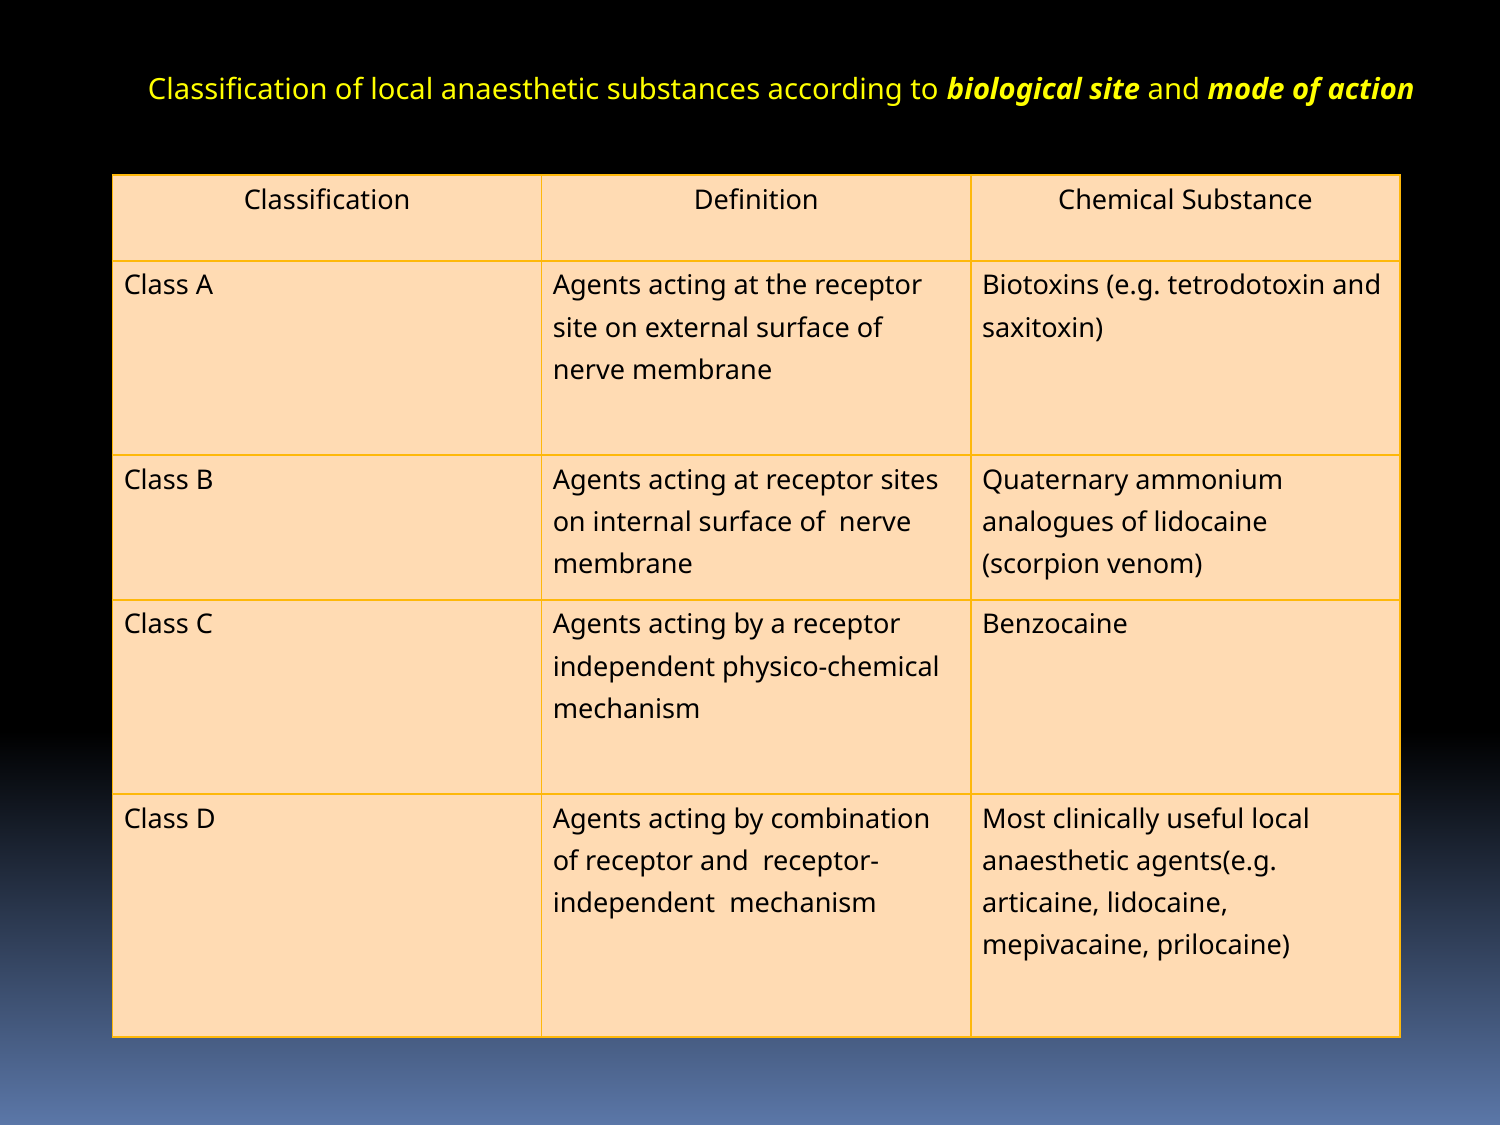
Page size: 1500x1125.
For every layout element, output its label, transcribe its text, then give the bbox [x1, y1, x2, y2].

table_cell Benzocaine [972, 601, 1399, 793]
table_header Definition [542, 176, 970, 260]
table_cell Agents acting by a receptor independent physico-chemical mechanism [542, 601, 970, 793]
table_cell Class C [113, 601, 541, 793]
table_header Classification [113, 176, 541, 260]
table_header Chemical Substance [972, 176, 1399, 260]
table_cell Class D [113, 795, 541, 1036]
table_cell Agents acting at the receptor site on external surface of nerve membrane [542, 262, 970, 454]
table_cell Biotoxins (e.g. tetrodotoxin and saxitoxin) [972, 262, 1399, 454]
table_cell Agents acting at receptor sites on internal surface of nerve membrane [542, 456, 970, 599]
table_cell Quaternary ammonium analogues of lidocaine (scorpion venom) [972, 456, 1399, 599]
table_cell Most clinically useful local anaesthetic agents(e.g. articaine, lidocaine, mepivacaine, prilocaine) [972, 795, 1399, 1036]
table_cell Class A [113, 262, 541, 454]
table_cell Agents acting by combination of receptor and receptor-independent mechanism [542, 795, 970, 1036]
table_cell Class B [113, 456, 541, 599]
text_box Classification of local anaesthetic substances according to biological site and mode of action [50, 62, 1430, 113]
